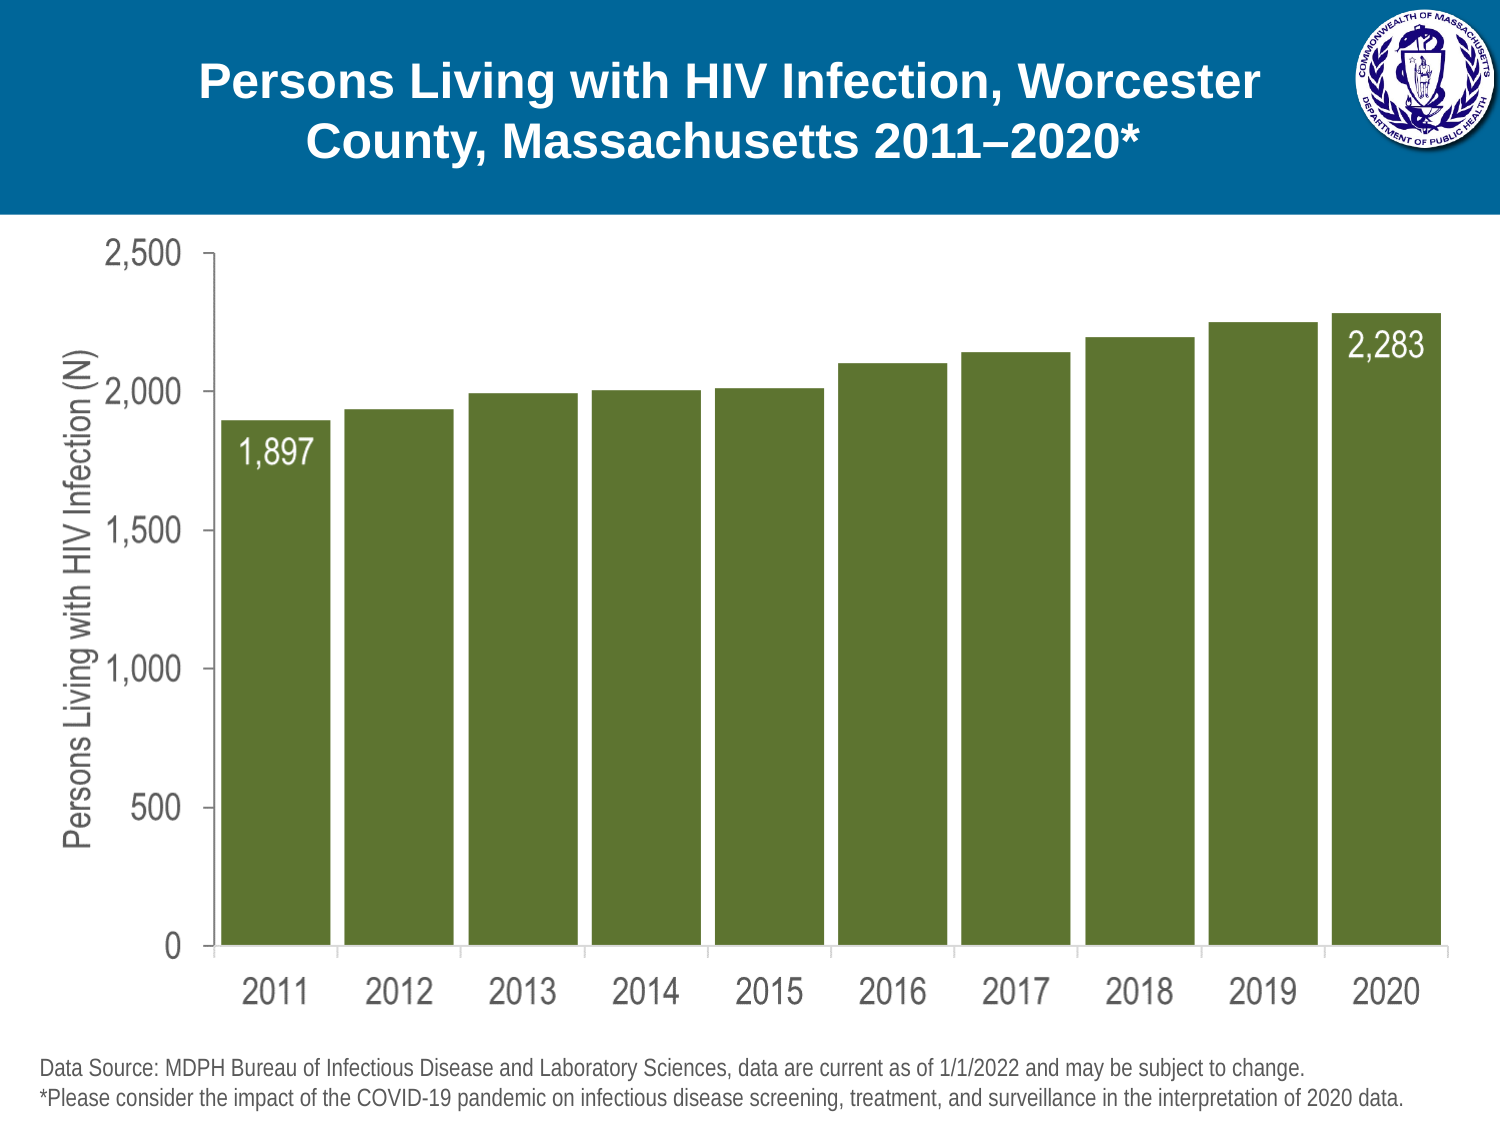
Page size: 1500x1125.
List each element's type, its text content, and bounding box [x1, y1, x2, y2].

title Persons Living with HIV Infection, Worcester County, Massachusetts 2011–2020* [85, 15, 1361, 203]
text_box Data Source: MDPH Bureau of Infectious Disease and Laboratory Sciences, data are current as of 1/1/2022 and may be subject to change. *Please consider the impact of the COVID-19 pandemic on infectious disease screening, treatment, and surveillance in the interpretation of 2020 data. [24, 1044, 1465, 1119]
picture [29, 221, 1471, 1026]
picture [1361, 10, 1494, 148]
